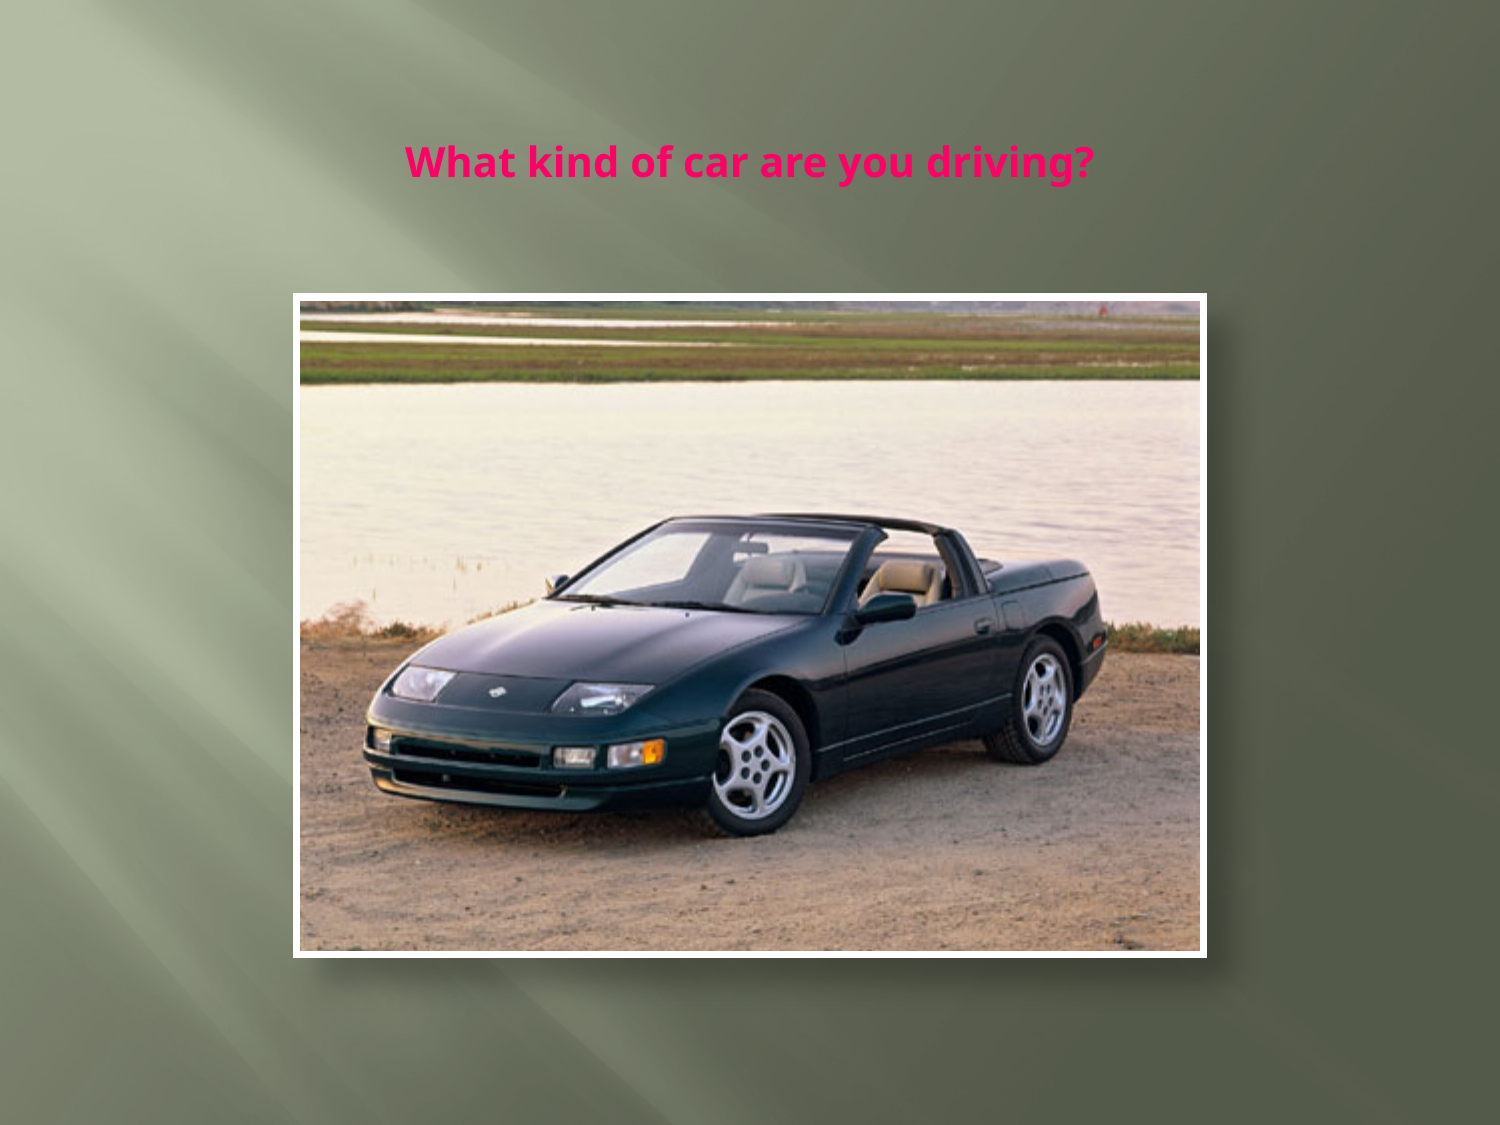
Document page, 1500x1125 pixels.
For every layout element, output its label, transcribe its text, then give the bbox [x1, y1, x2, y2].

title What kind of car are you driving? [300, 99, 1200, 186]
picture [299, 300, 1201, 951]
